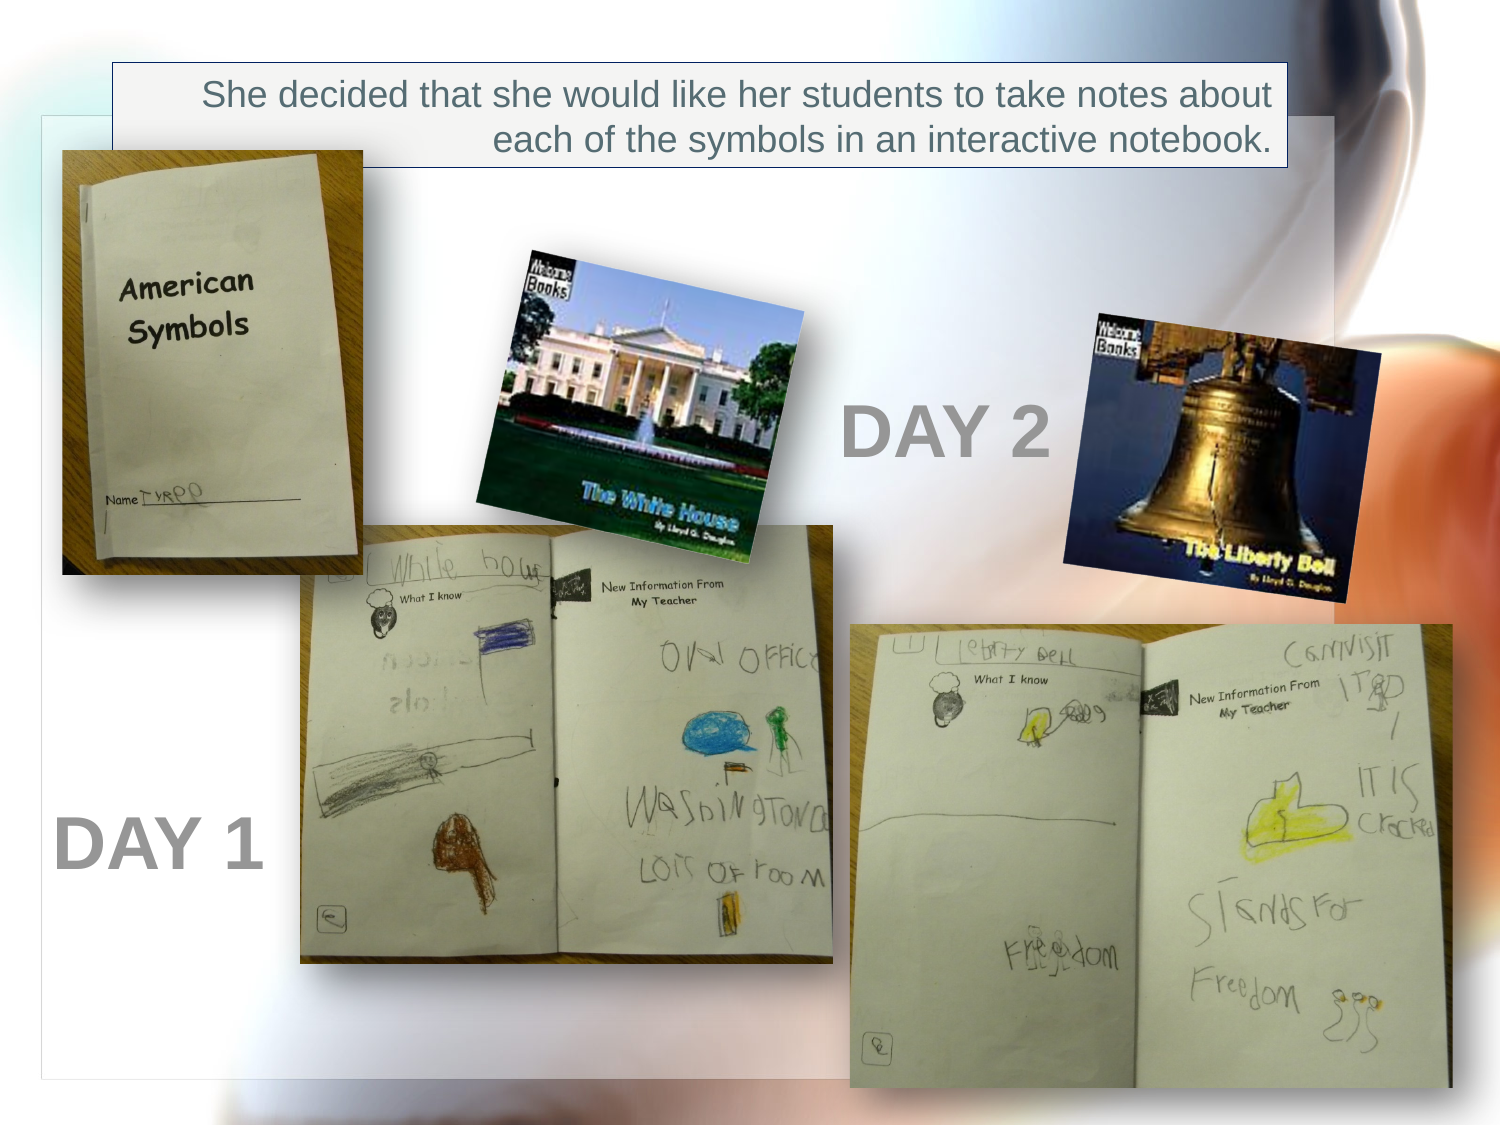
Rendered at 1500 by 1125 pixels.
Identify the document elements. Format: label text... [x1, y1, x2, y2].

text_box She decided that she would like her students to take notes about each of the symbols in an interactive notebook. [112, 62, 1288, 168]
picture [0, 0, 1500, 1125]
text_box DAY 1 [37, 787, 294, 893]
text_box DAY 2 [825, 374, 1073, 480]
